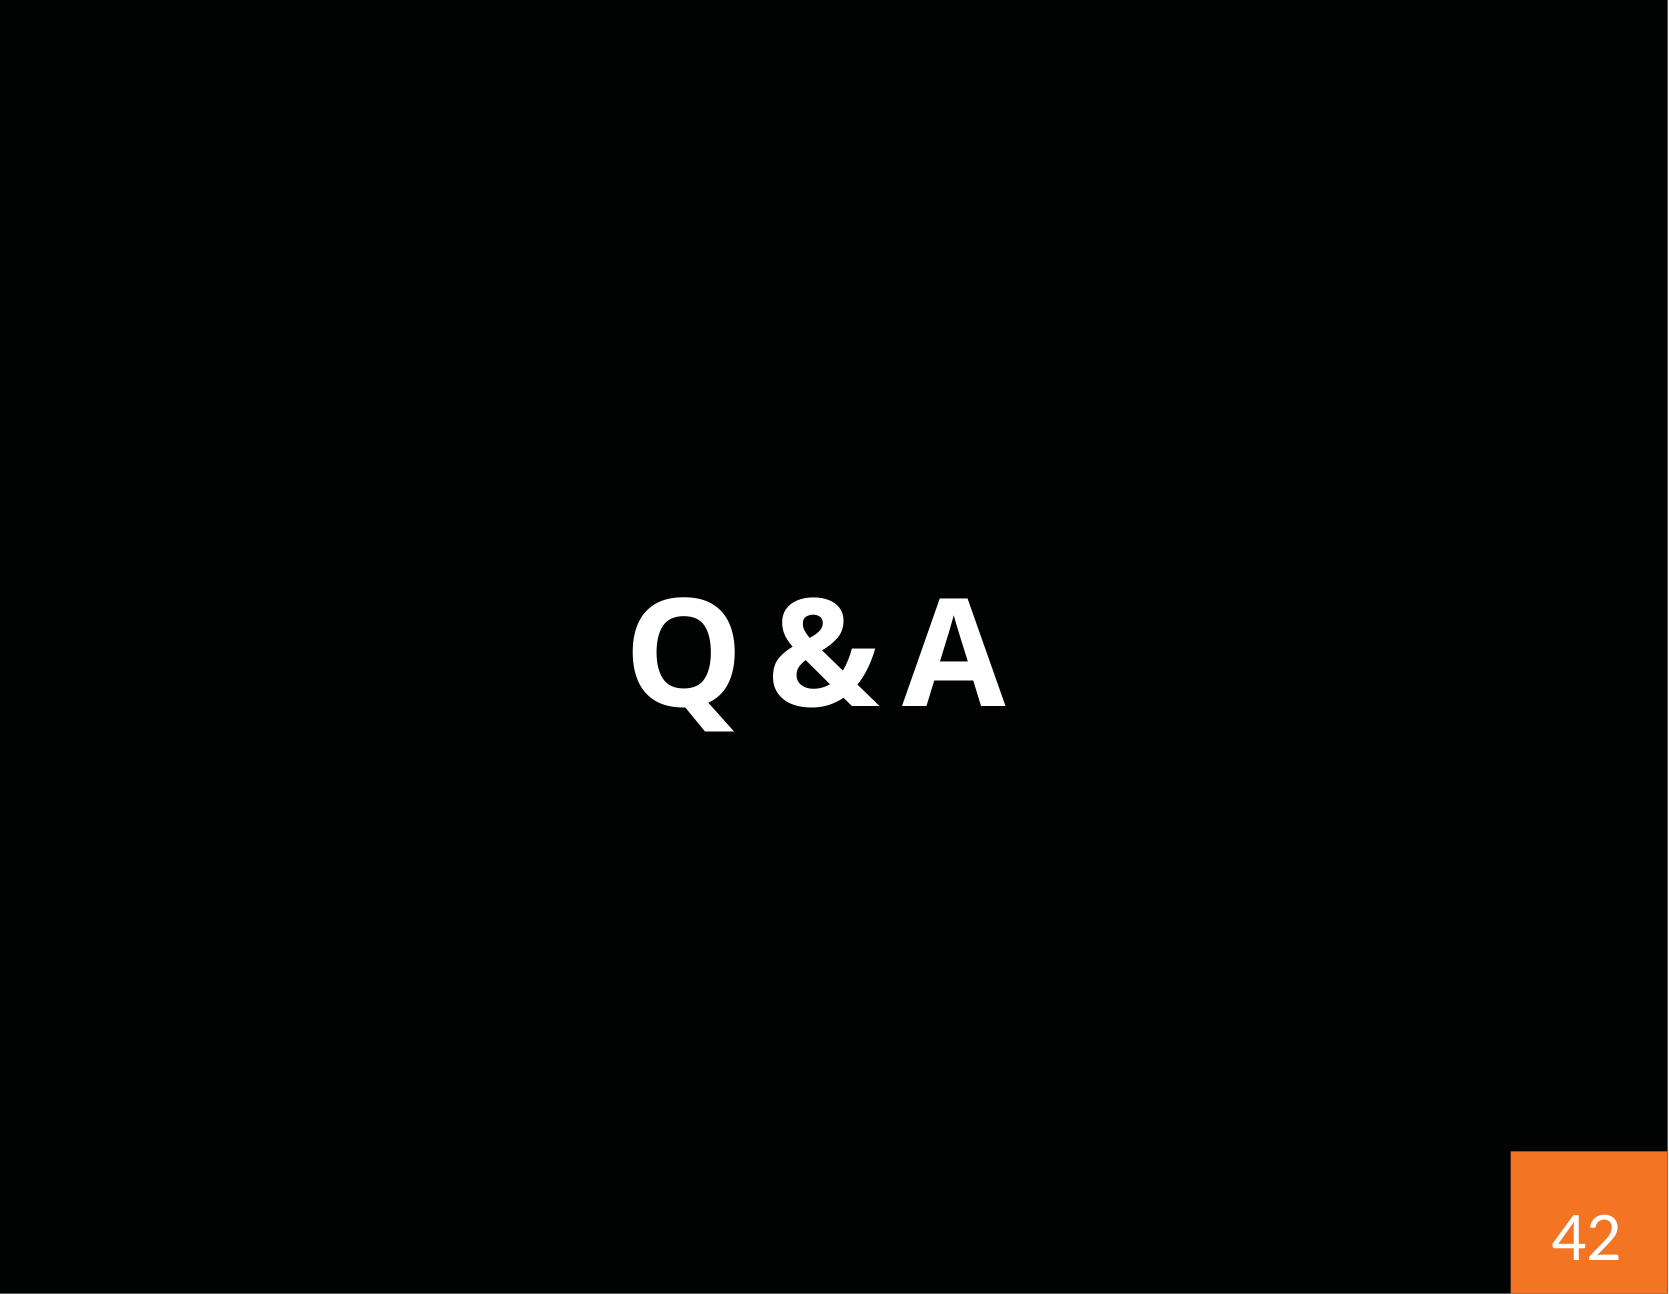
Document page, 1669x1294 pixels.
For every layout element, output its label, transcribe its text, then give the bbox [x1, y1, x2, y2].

text_box [0, 0, 1668, 1294]
text_box Q & A [4, 555, 1624, 737]
text_box [1510, 1151, 1668, 1294]
text_box 42 [1536, 1183, 1642, 1282]
